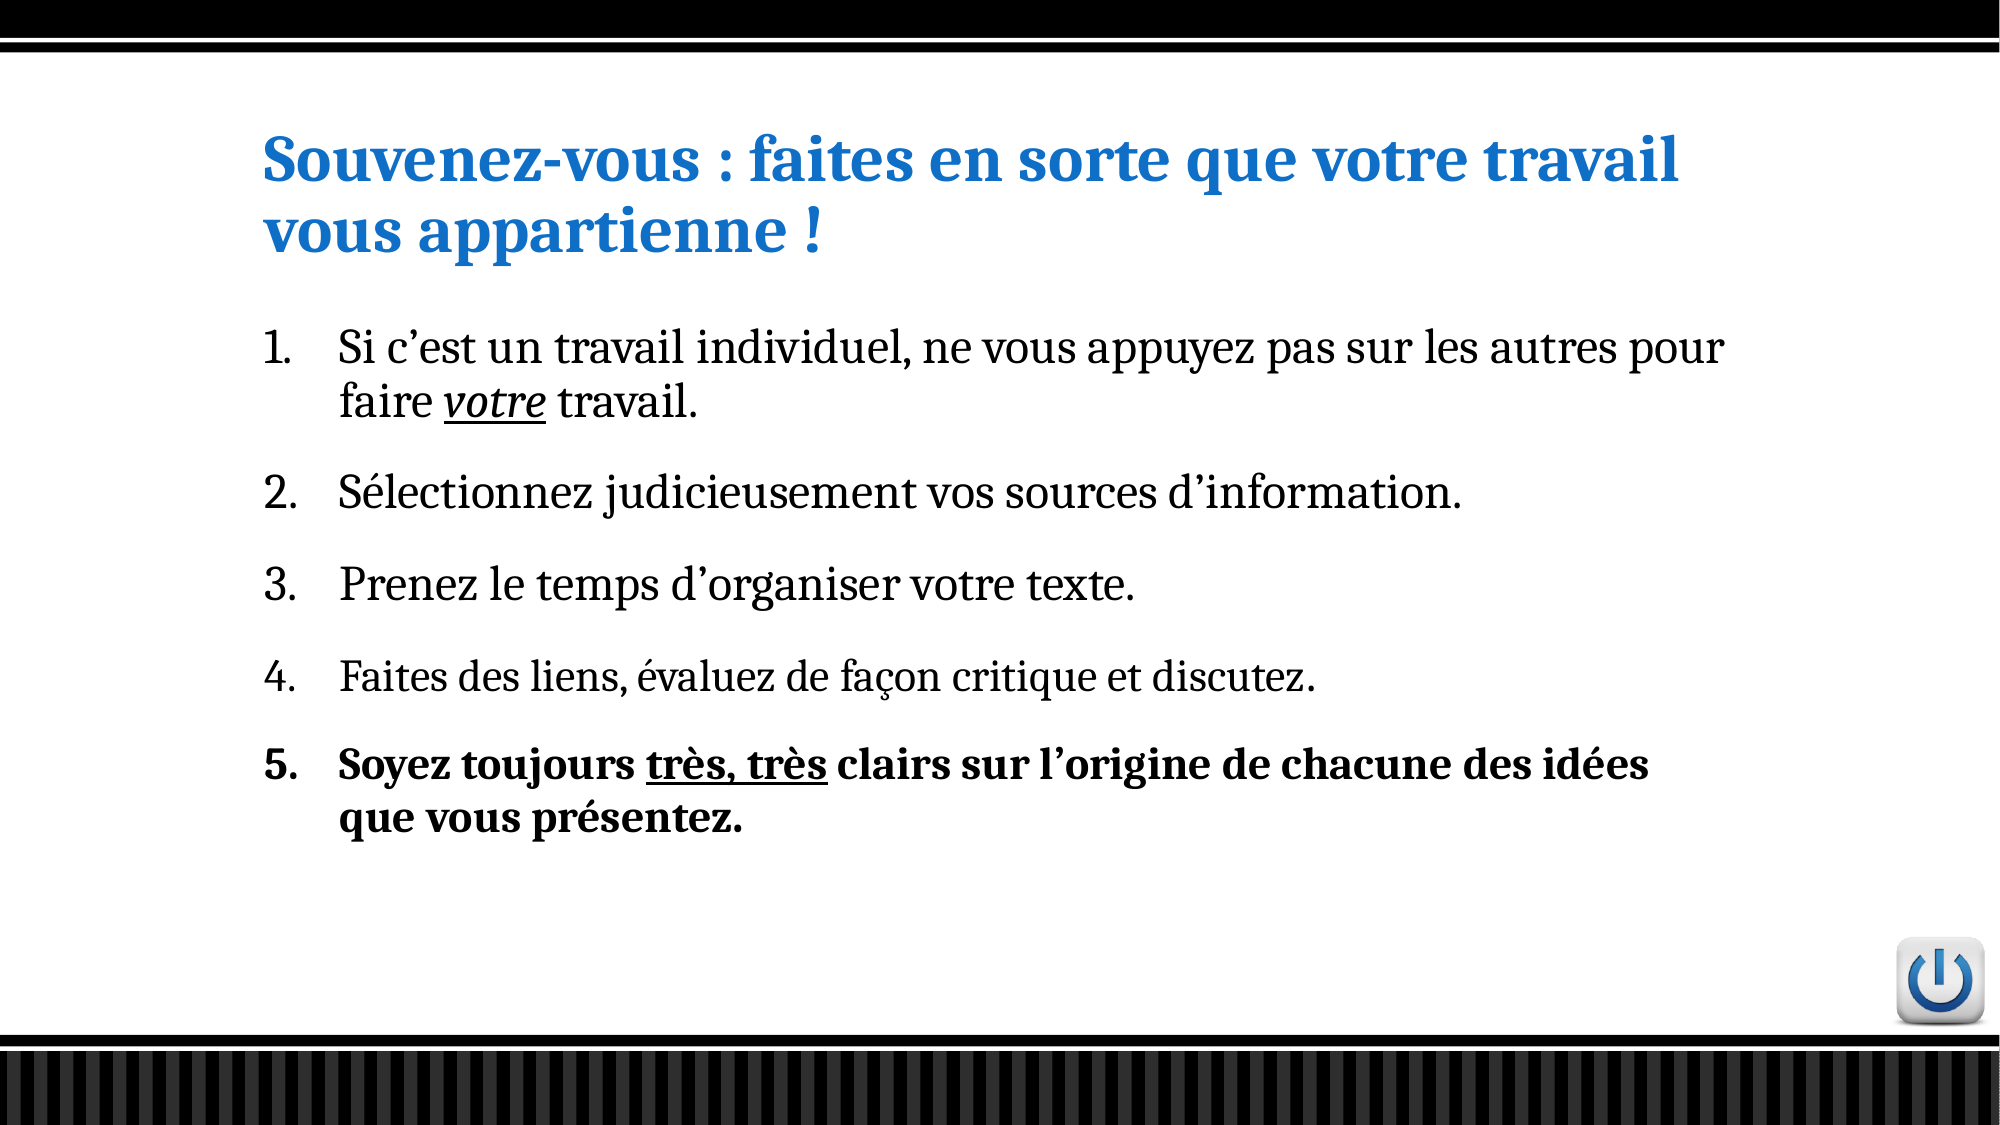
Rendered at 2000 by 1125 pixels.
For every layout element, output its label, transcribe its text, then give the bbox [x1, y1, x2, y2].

list Si c’est un travail individuel, ne vous appuyez pas sur les autres pour faire votre travail. Sélectionnez judicieusement vos sources d’information. Prenez le temps d’organiser votre texte. Faites des liens, évaluez de façon critique et discutez. Soyez toujours très, très clairs sur l’origine de chacune des idées que vous présentez. [249, 312, 1750, 988]
picture [1875, 918, 2000, 1048]
title Souvenez-vous : faites en sorte que votre travail vous appartienne ! [249, 99, 1750, 275]
